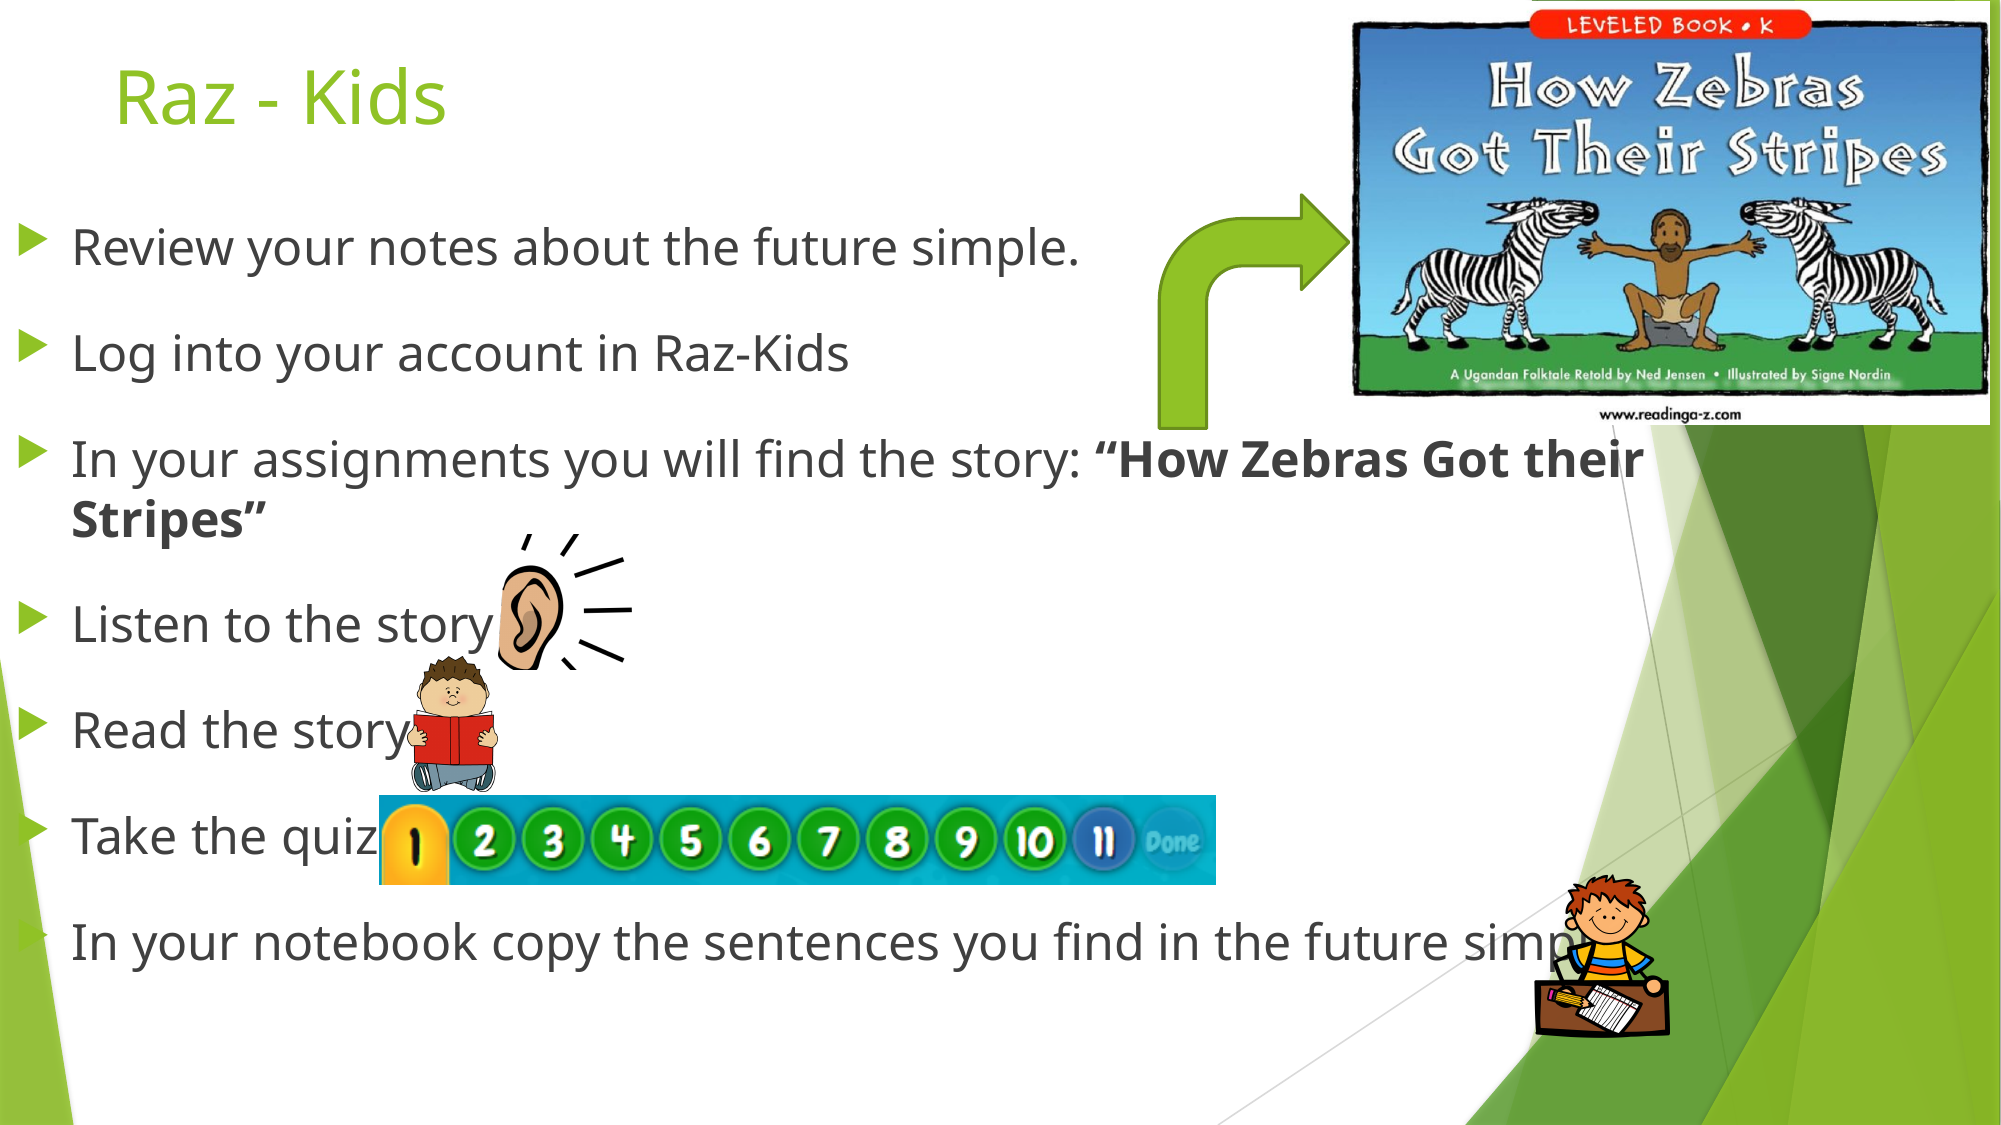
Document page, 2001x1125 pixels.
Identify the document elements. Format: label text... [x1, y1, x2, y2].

title Raz - Kids [98, 42, 1343, 207]
picture [479, 797, 489, 805]
picture [1533, 873, 1670, 1038]
text_box [1157, 193, 1343, 430]
picture [379, 794, 1217, 886]
picture [407, 534, 634, 792]
picture [1348, 1, 1990, 425]
list Review your notes about the future simple. Log into your account in Raz-Kids In your assignments you will find the story: “How Zebras Got their Stripes” Listen to the story Read the story Take the quiz In your notebook copy the sentences you find in the future simple [0, 207, 1783, 1038]
